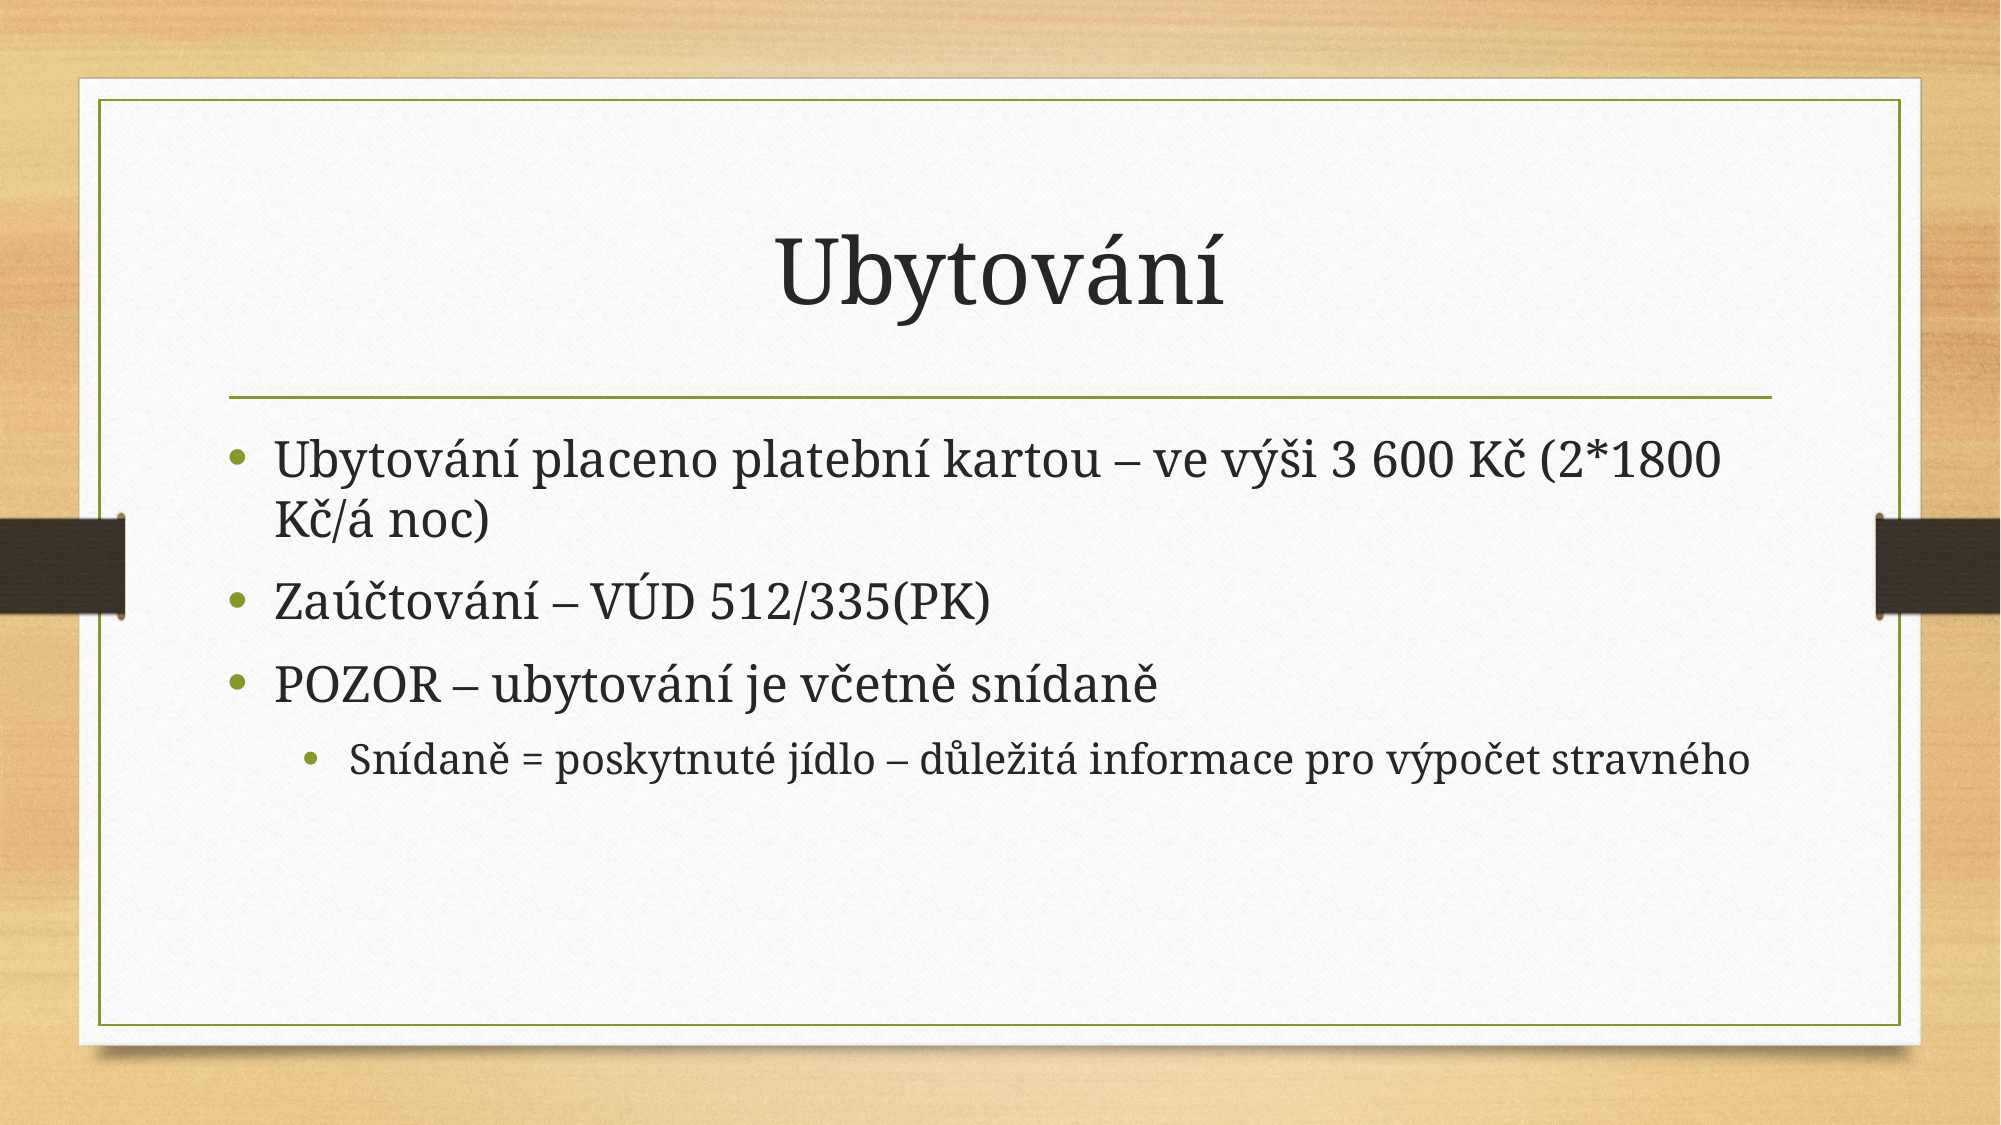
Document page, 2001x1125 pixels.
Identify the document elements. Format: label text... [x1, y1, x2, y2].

title Ubytování [212, 161, 1788, 375]
list Ubytování placeno platební kartou – ve výši 3 600 Kč (2*1800 Kč/á noc) Zaúčtování – VÚD 512/335(PK) POZOR – ubytování je včetně snídaně Snídaně = poskytnuté jídlo – důležitá informace pro výpočet stravného [212, 419, 1788, 964]
picture [0, 0, 2001, 1125]
